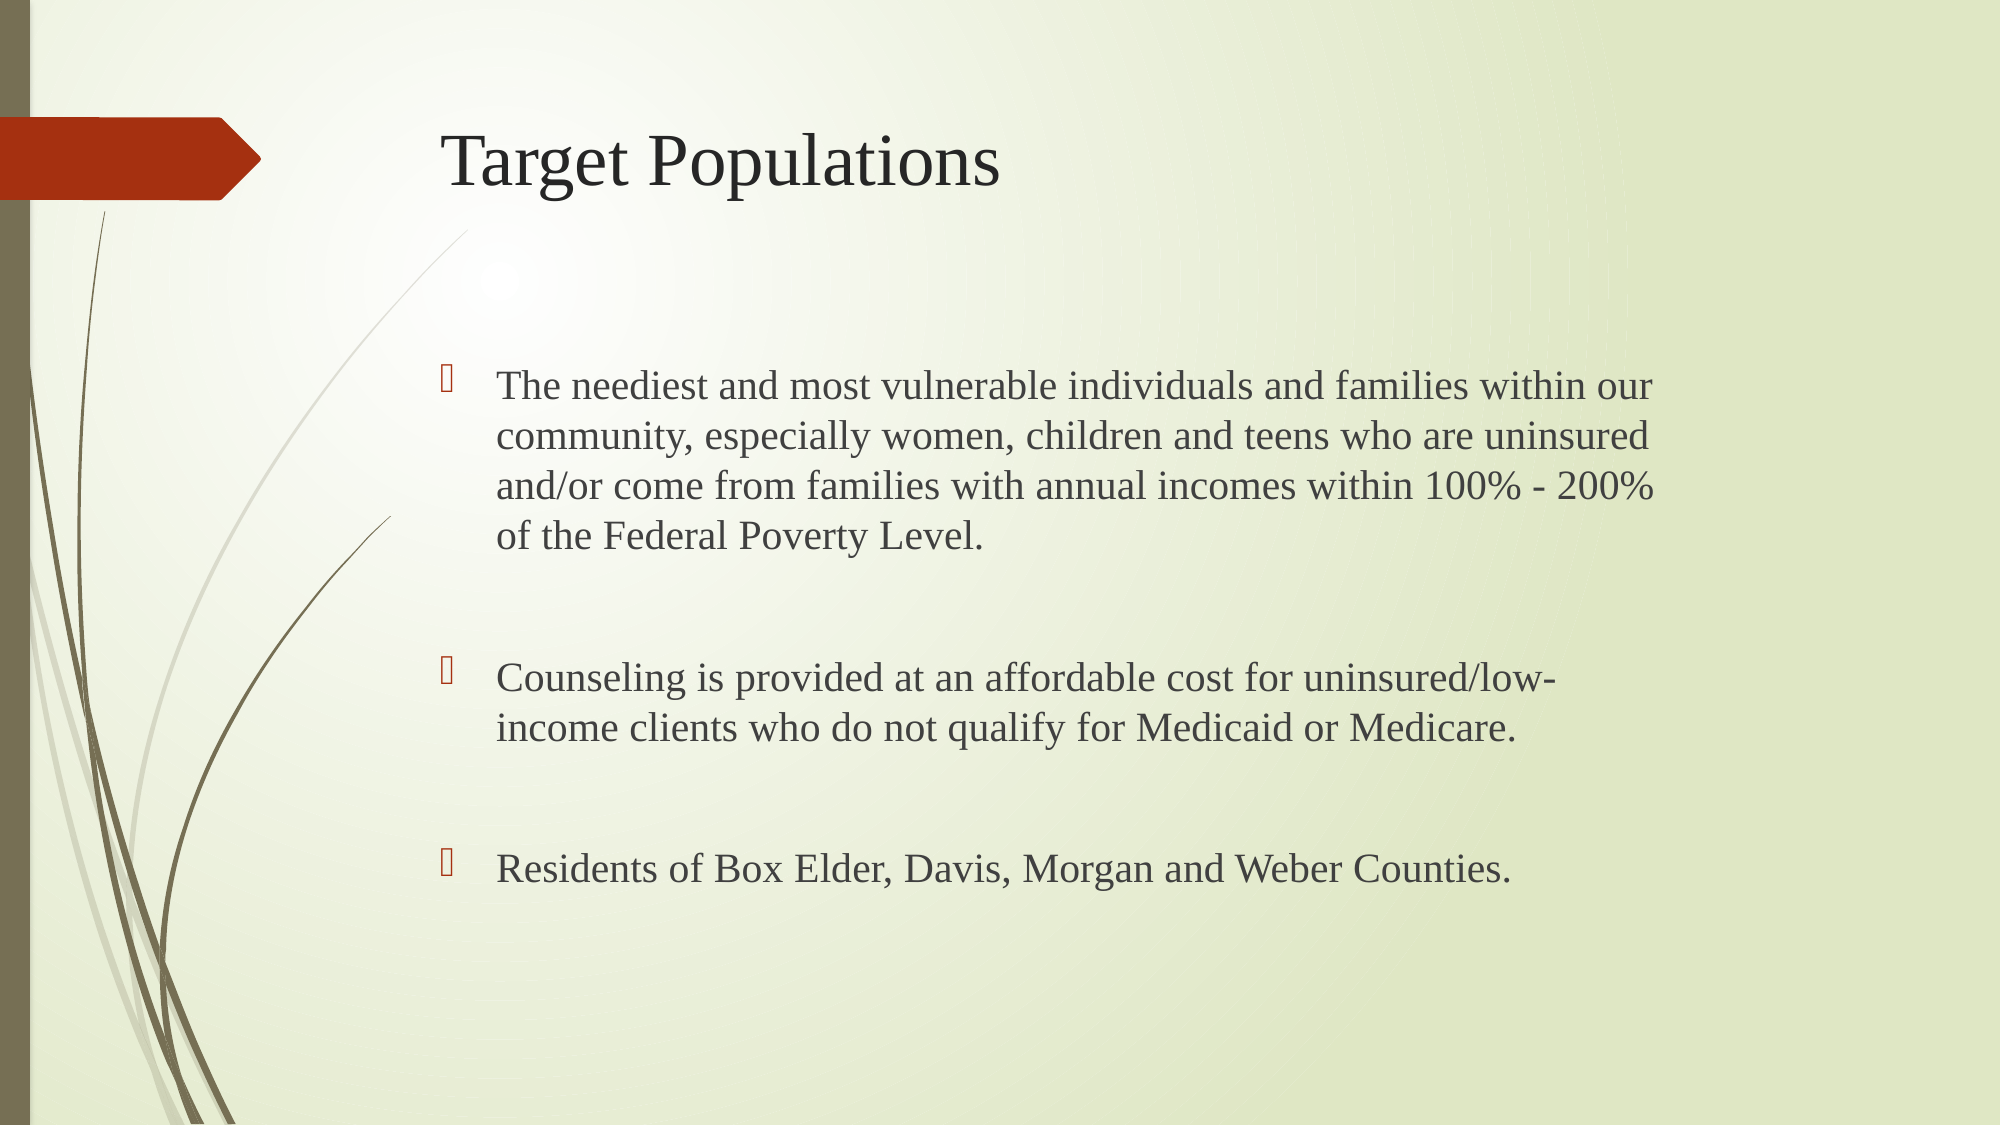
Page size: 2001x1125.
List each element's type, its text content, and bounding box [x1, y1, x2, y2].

title Target Populations [425, 102, 1888, 313]
list The neediest and most vulnerable individuals and families within our community, especially women, children and teens who are uninsured and/or come from families with annual incomes within 100% - 200% of the Federal Poverty Level. Counseling is provided at an affordable cost for uninsured/low-income clients who do not qualify for Medicaid or Medicare. Residents of Box Elder, Davis, Morgan and Weber Counties. [424, 350, 1692, 970]
